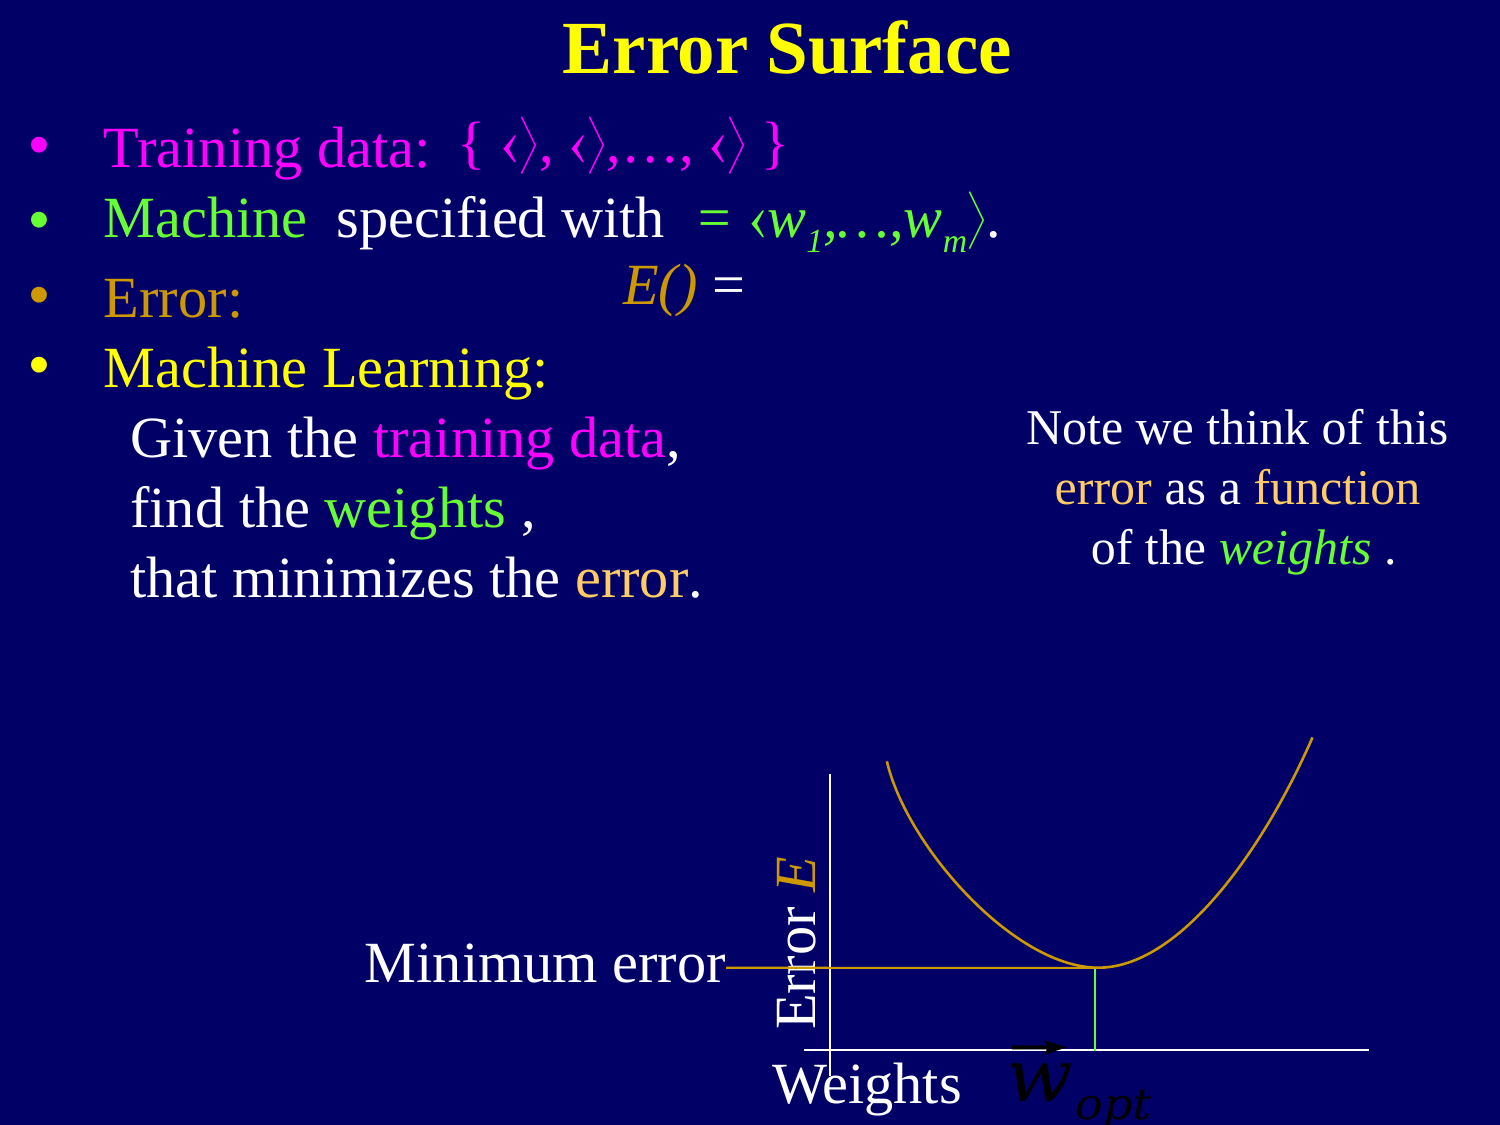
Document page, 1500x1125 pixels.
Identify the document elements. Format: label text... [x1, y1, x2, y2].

text_box Error Surface [74, 0, 1500, 138]
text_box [1006, 967, 1157, 1125]
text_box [349, 916, 1099, 1004]
text_box Weights [727, 1037, 1001, 1123]
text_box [749, 649, 1369, 1076]
